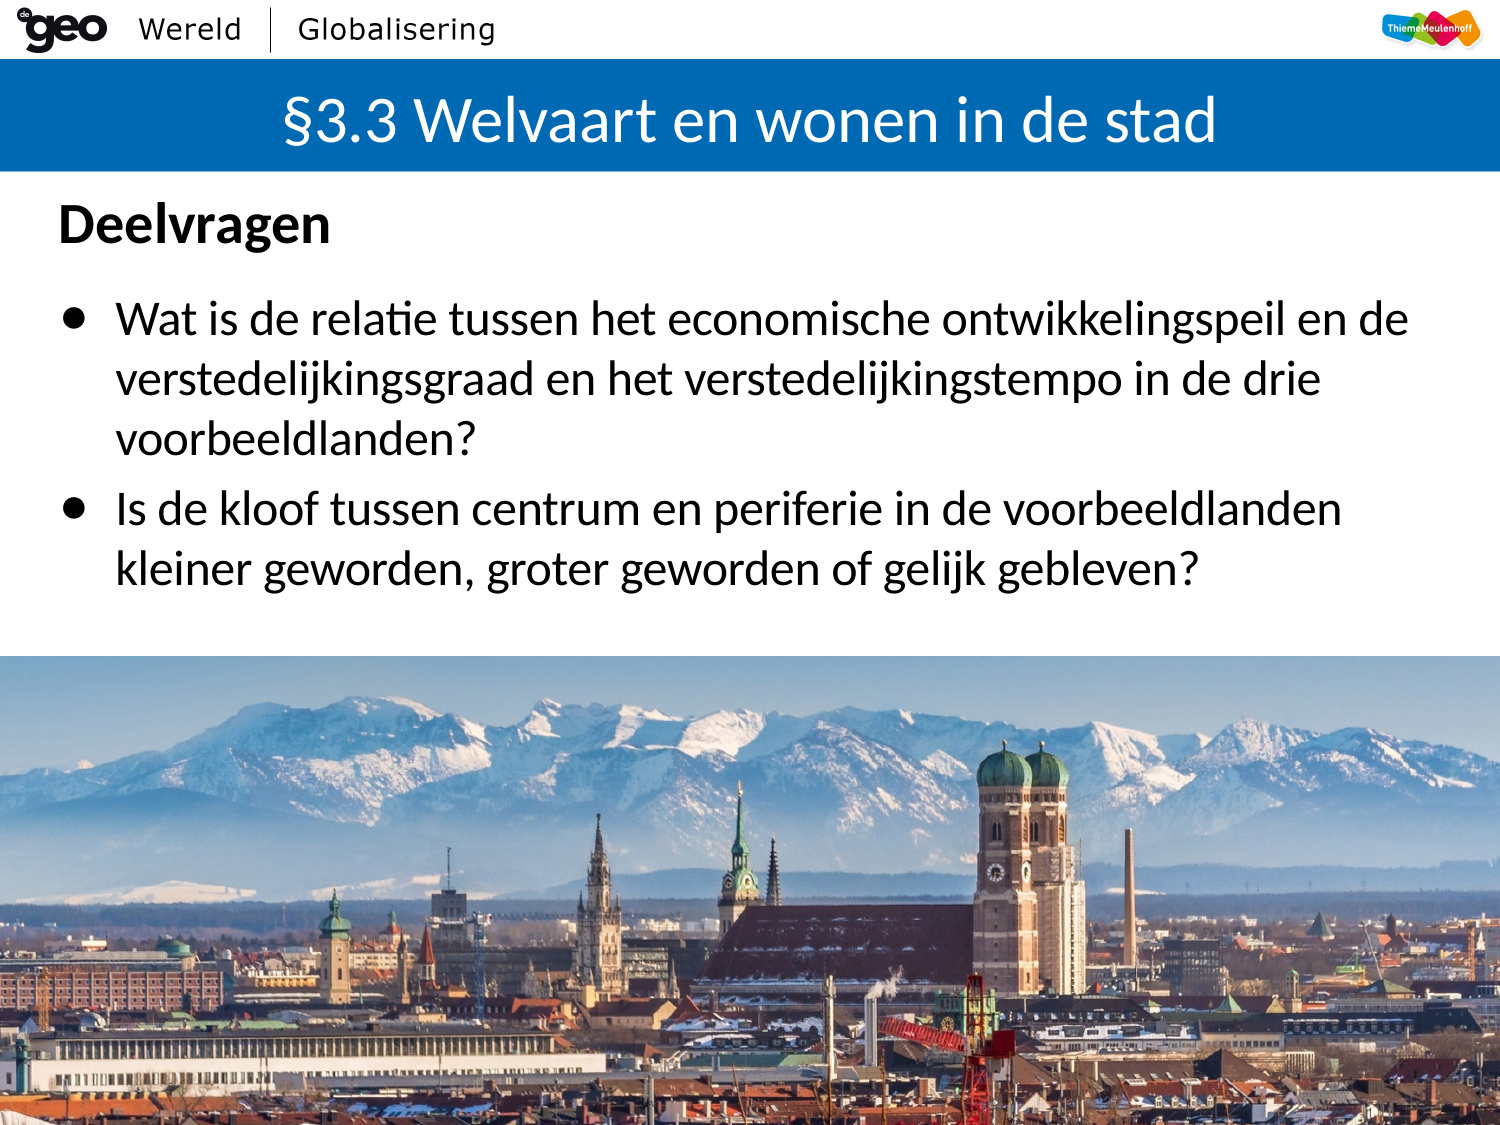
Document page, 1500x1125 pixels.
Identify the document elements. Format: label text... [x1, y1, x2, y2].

title §3.3 Welvaart en wonen in de stad [0, 61, 1500, 173]
picture [0, 173, 1500, 1125]
picture [0, 0, 1500, 61]
list Deelvragen Wat is de relatie tussen het economische ontwikkelingspeil en de verstedelijkingsgraad en het verstedelijkingstempo in de drie voorbeeldlanden? Is de kloof tussen centrum en periferie in de voorbeeldlanden kleiner geworden, groter geworden of gelijk gebleven? [0, 177, 1424, 656]
